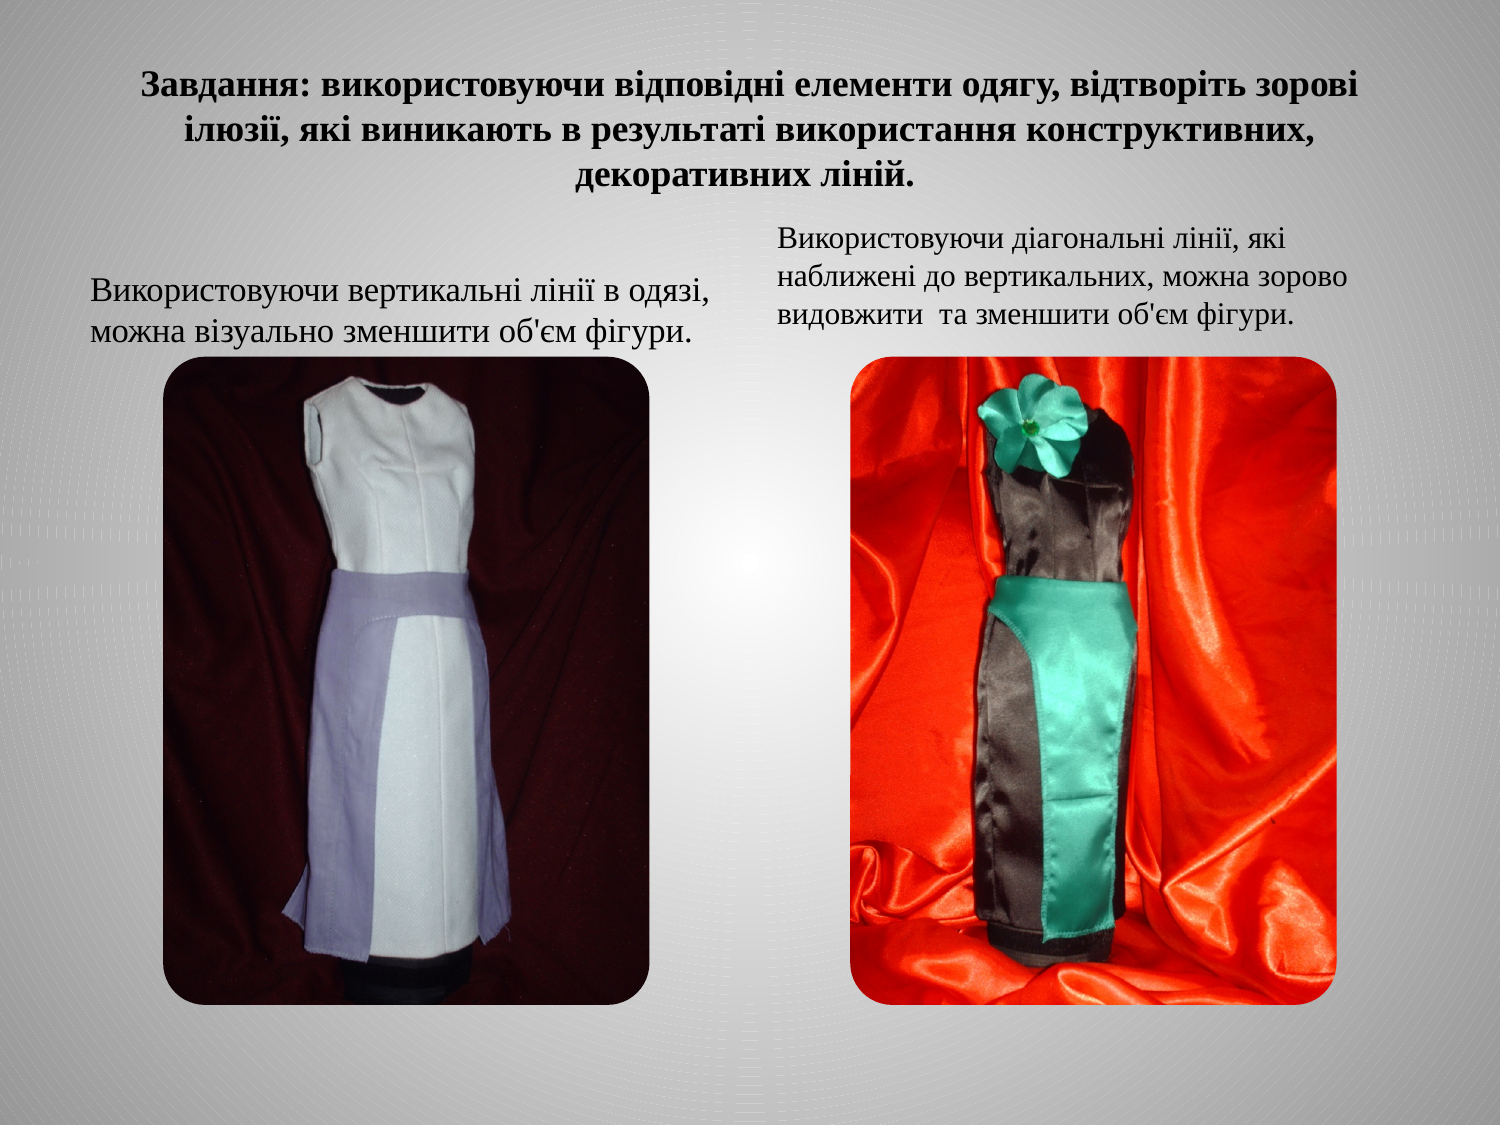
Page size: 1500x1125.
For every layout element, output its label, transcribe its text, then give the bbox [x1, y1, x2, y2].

title Завдання: використовуючи відповідні елементи одягу, відтворіть зорові ілюзії, які виникають в результаті використання конструктивних, декоративних ліній. [74, 44, 1426, 209]
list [850, 356, 1337, 1006]
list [162, 356, 650, 1006]
list Використовуючи діагональні лінії, які наближені до вертикальних, можна зорово видовжити та зменшити об'єм фігури. [761, 207, 1426, 339]
list Використовуючи вертикальні лінії в одязі, можна візуально зменшити об'єм фігури. [74, 219, 738, 357]
